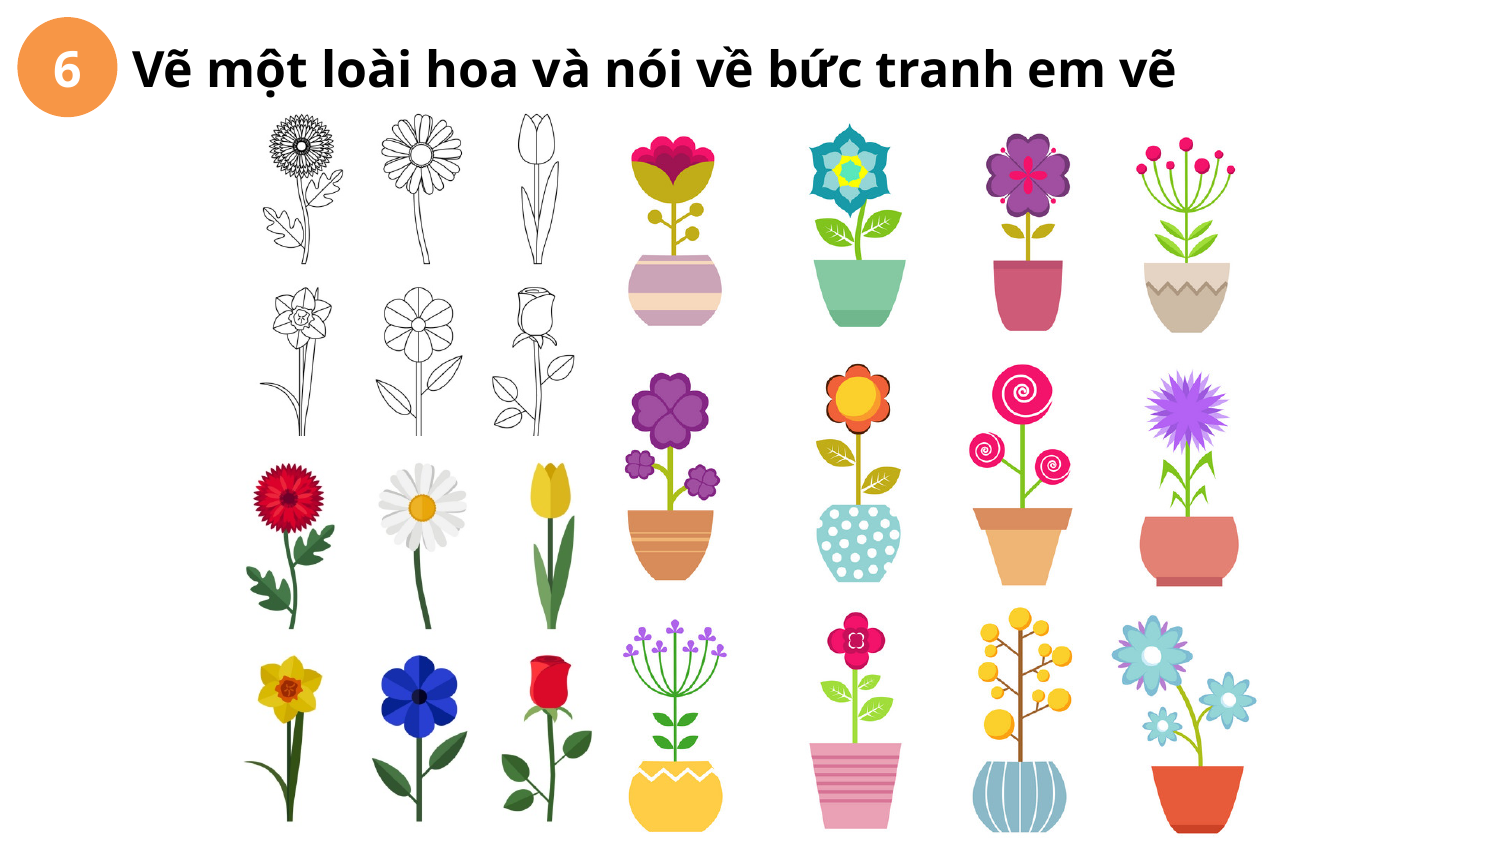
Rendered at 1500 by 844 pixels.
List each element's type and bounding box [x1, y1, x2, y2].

picture [212, 118, 1310, 844]
text_box [17, 16, 1484, 118]
